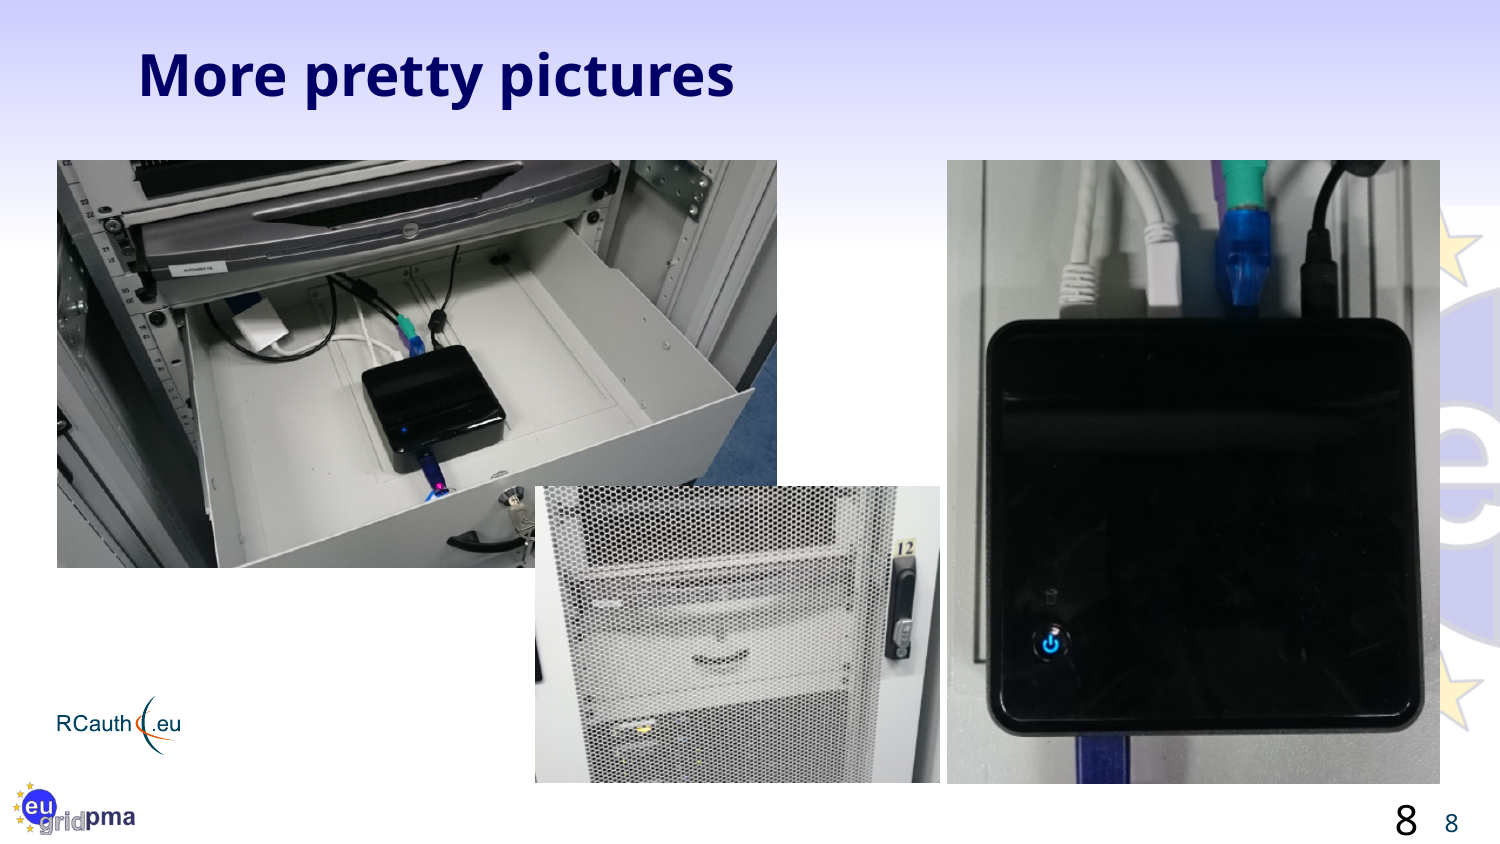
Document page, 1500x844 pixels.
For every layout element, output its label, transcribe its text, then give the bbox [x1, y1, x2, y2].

picture [57, 159, 941, 783]
title More pretty pictures [137, 18, 1458, 127]
picture [12, 781, 135, 835]
picture [57, 695, 181, 756]
picture [947, 159, 1500, 784]
slide_number 8 [1360, 788, 1453, 822]
